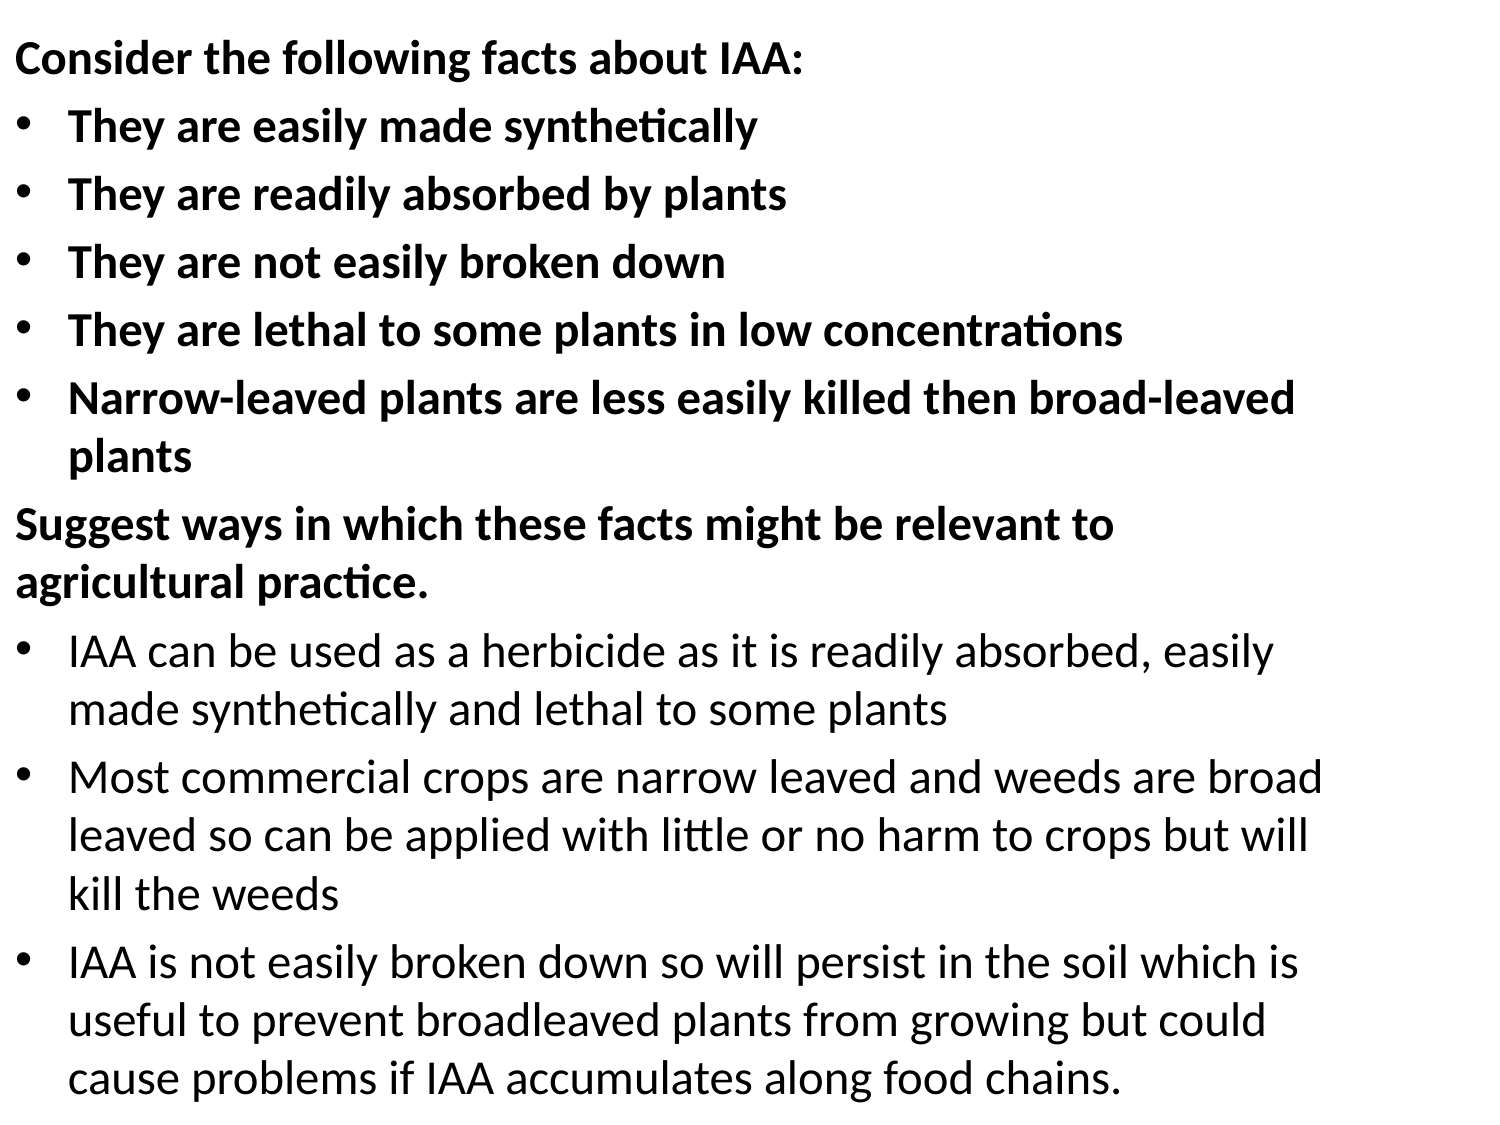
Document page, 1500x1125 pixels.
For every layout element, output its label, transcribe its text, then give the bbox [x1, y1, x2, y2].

list Consider the following facts about IAA: They are easily made synthetically They are readily absorbed by plants They are not easily broken down They are lethal to some plants in low concentrations Narrow-leaved plants are less easily killed then broad-leaved plants Suggest ways in which these facts might be relevant to agricultural practice. IAA can be used as a herbicide as it is readily absorbed, easily made synthetically and lethal to some plants Most commercial crops are narrow leaved and weeds are broad leaved so can be applied with little or no harm to crops but will kill the weeds IAA is not easily broken down so will persist in the soil which is useful to prevent broadleaved plants from growing but could cause problems if IAA accumulates along food chains. [0, 0, 1354, 1125]
